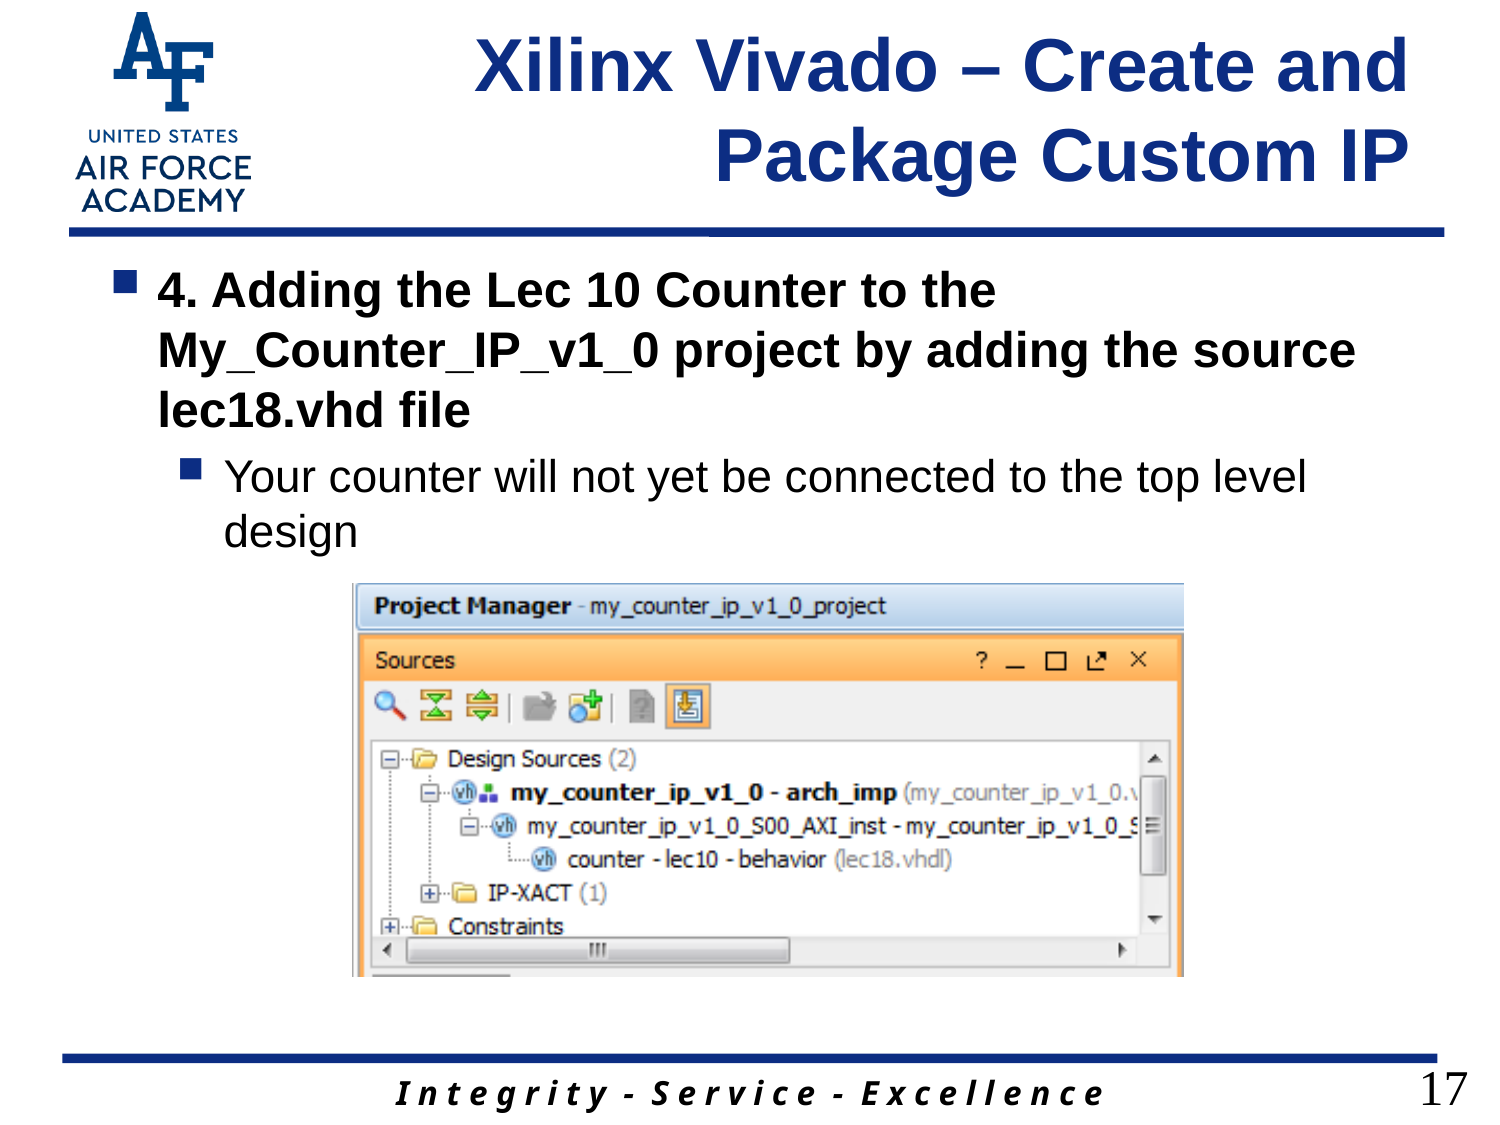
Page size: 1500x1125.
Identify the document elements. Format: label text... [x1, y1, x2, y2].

picture [75, 12, 251, 212]
slide_number 17 [1133, 1047, 1484, 1125]
title Xilinx Vivado – Create and Package Custom IP [313, 12, 1427, 201]
picture [352, 583, 1184, 977]
list 4. Adding the Lec 10 Counter to the My_Counter_IP_v1_0 project by adding the source lec18.vhd file Your counter will not yet be connected to the top level design [95, 249, 1430, 960]
